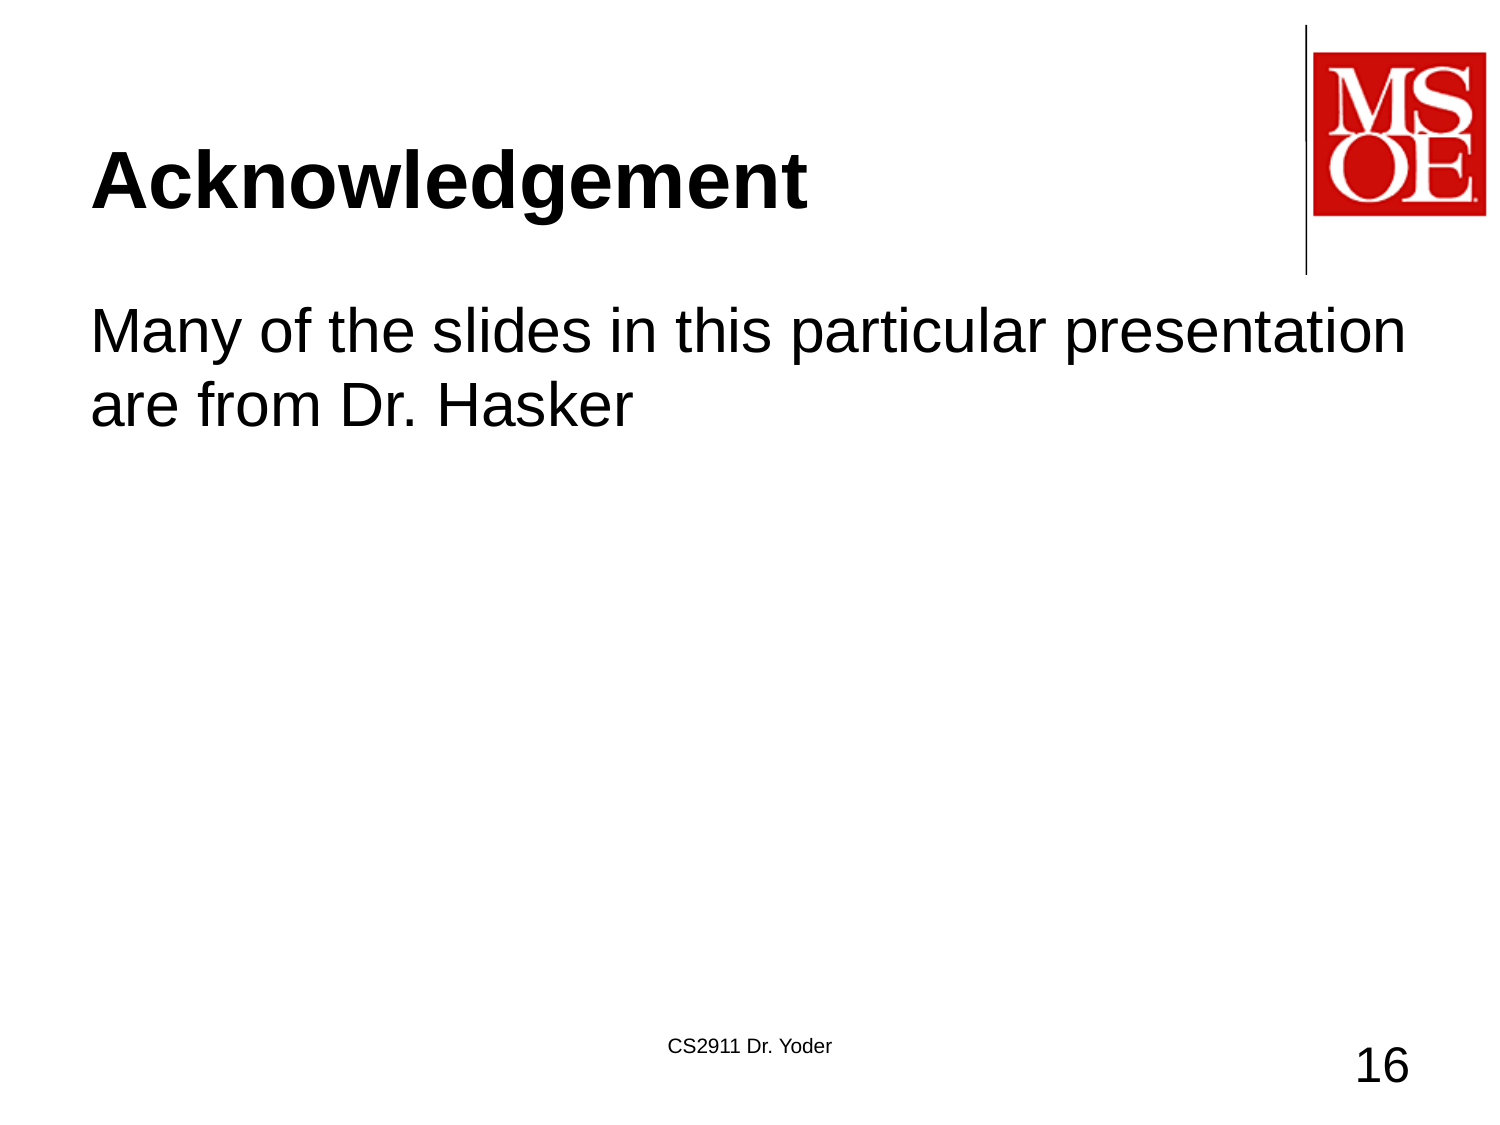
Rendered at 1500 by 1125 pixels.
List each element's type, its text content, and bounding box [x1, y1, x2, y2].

slide_number 16 [1074, 1024, 1426, 1101]
list Many of the slides in this particular presentation are from Dr. Hasker [74, 281, 1426, 1006]
picture [1313, 37, 1488, 232]
footer CS2911 Dr. Yoder [512, 1024, 988, 1101]
title Acknowledgement [74, 19, 1313, 233]
